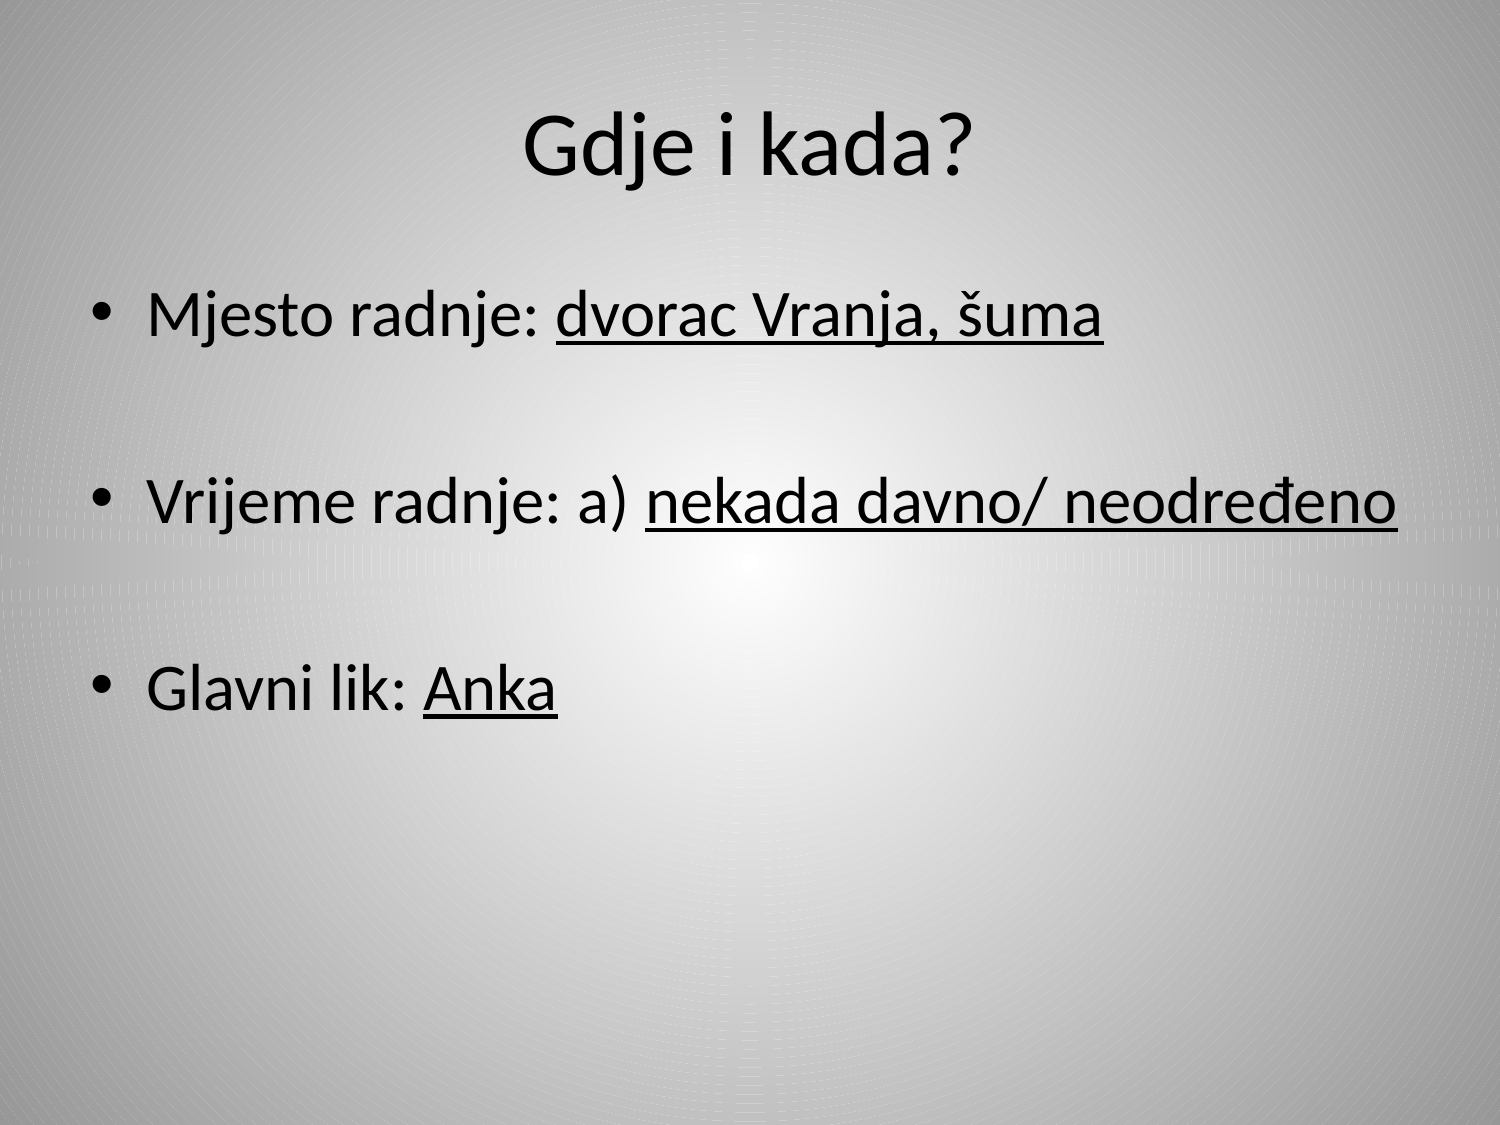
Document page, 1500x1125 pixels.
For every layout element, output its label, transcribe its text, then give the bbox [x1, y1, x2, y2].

title Gdje i kada? [75, 45, 1425, 233]
list Mjesto radnje: dvorac Vranja, šuma Vrijeme radnje: a) nekada davno/ neodređeno Glavni lik: Anka [75, 262, 1425, 1005]
